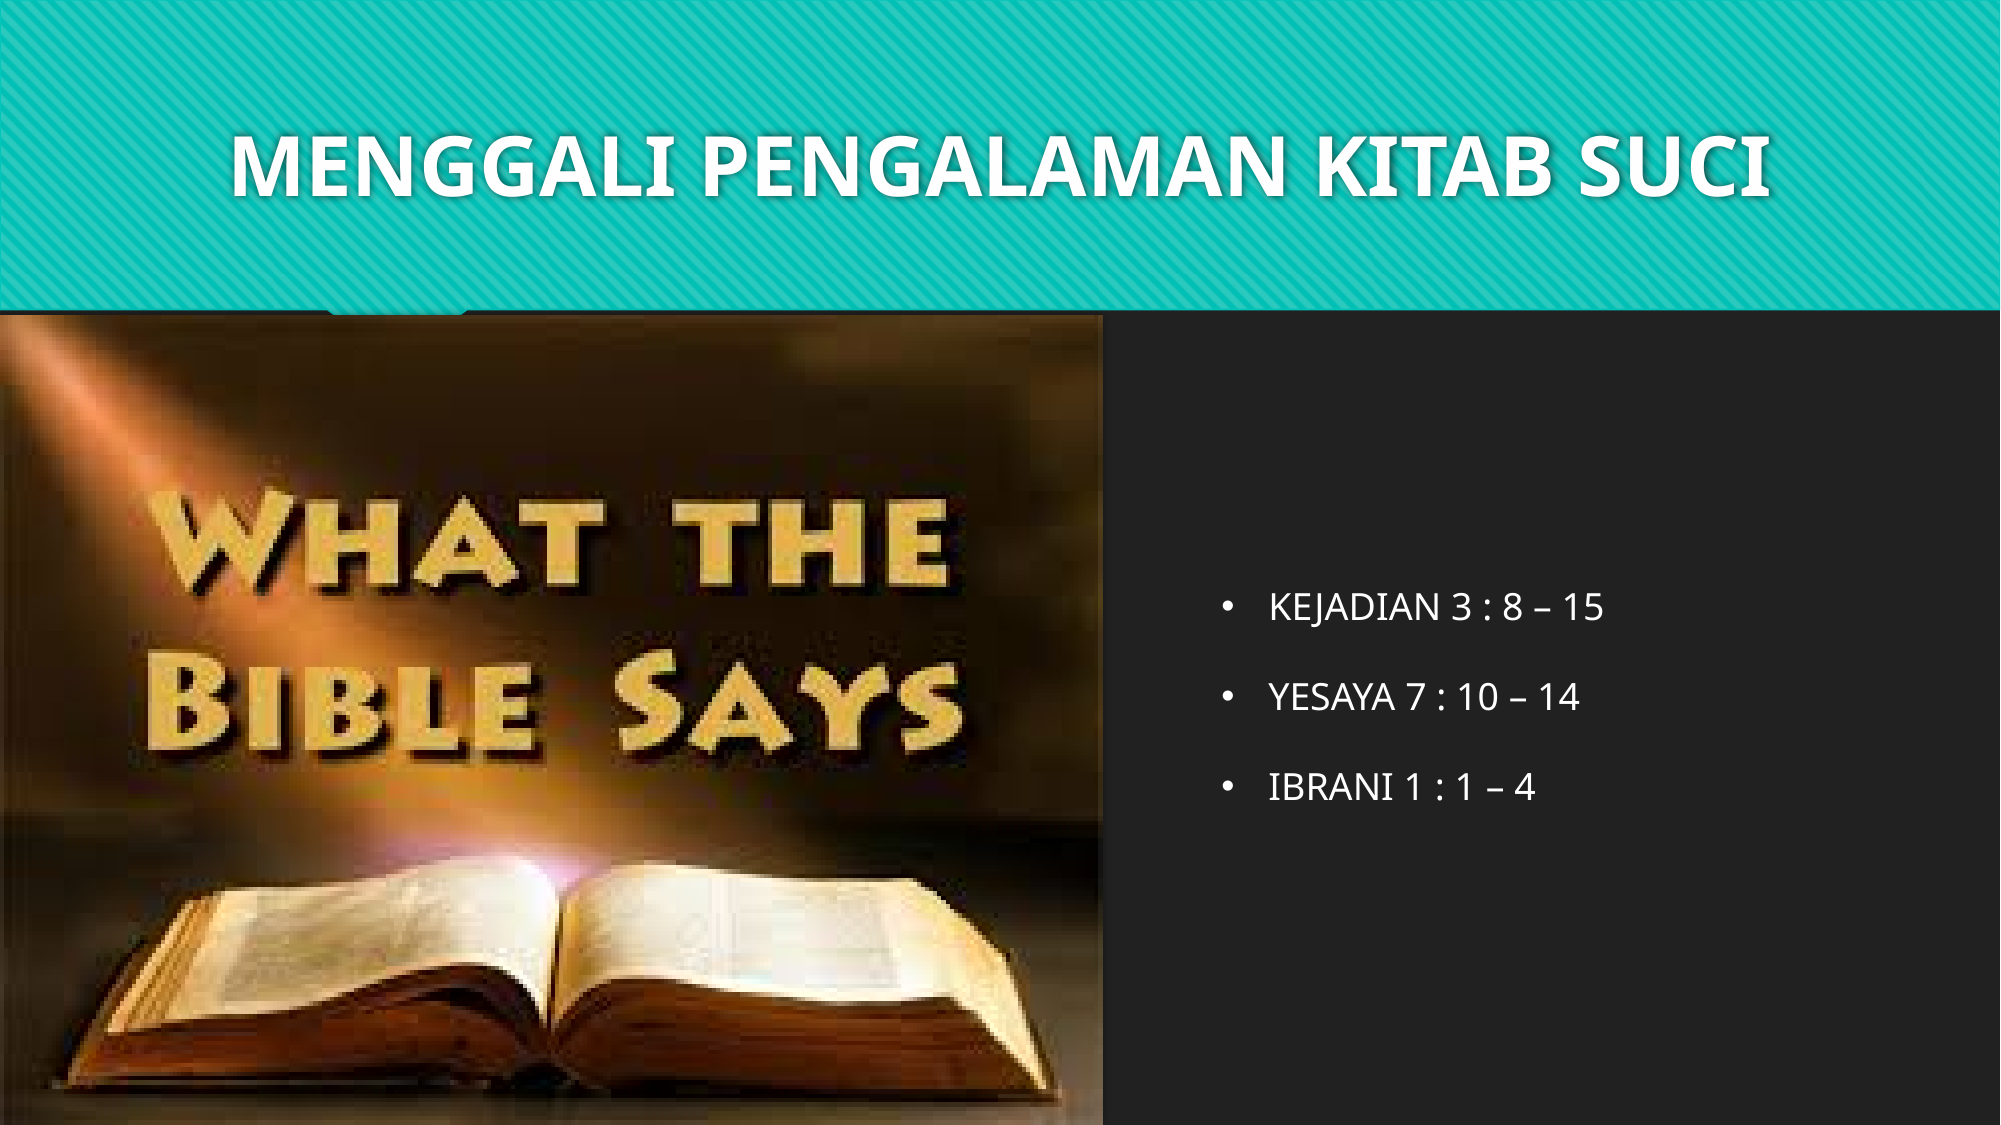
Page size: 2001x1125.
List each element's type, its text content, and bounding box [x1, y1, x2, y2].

text_box KEJADIAN 3 : 8 – 15 YESAYA 7 : 10 – 14 IBRANI 1 : 1 – 4 [1206, 575, 1981, 816]
title MENGGALI PENGALAMAN KITAB SUCI [132, 119, 1868, 221]
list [0, 315, 1104, 1125]
